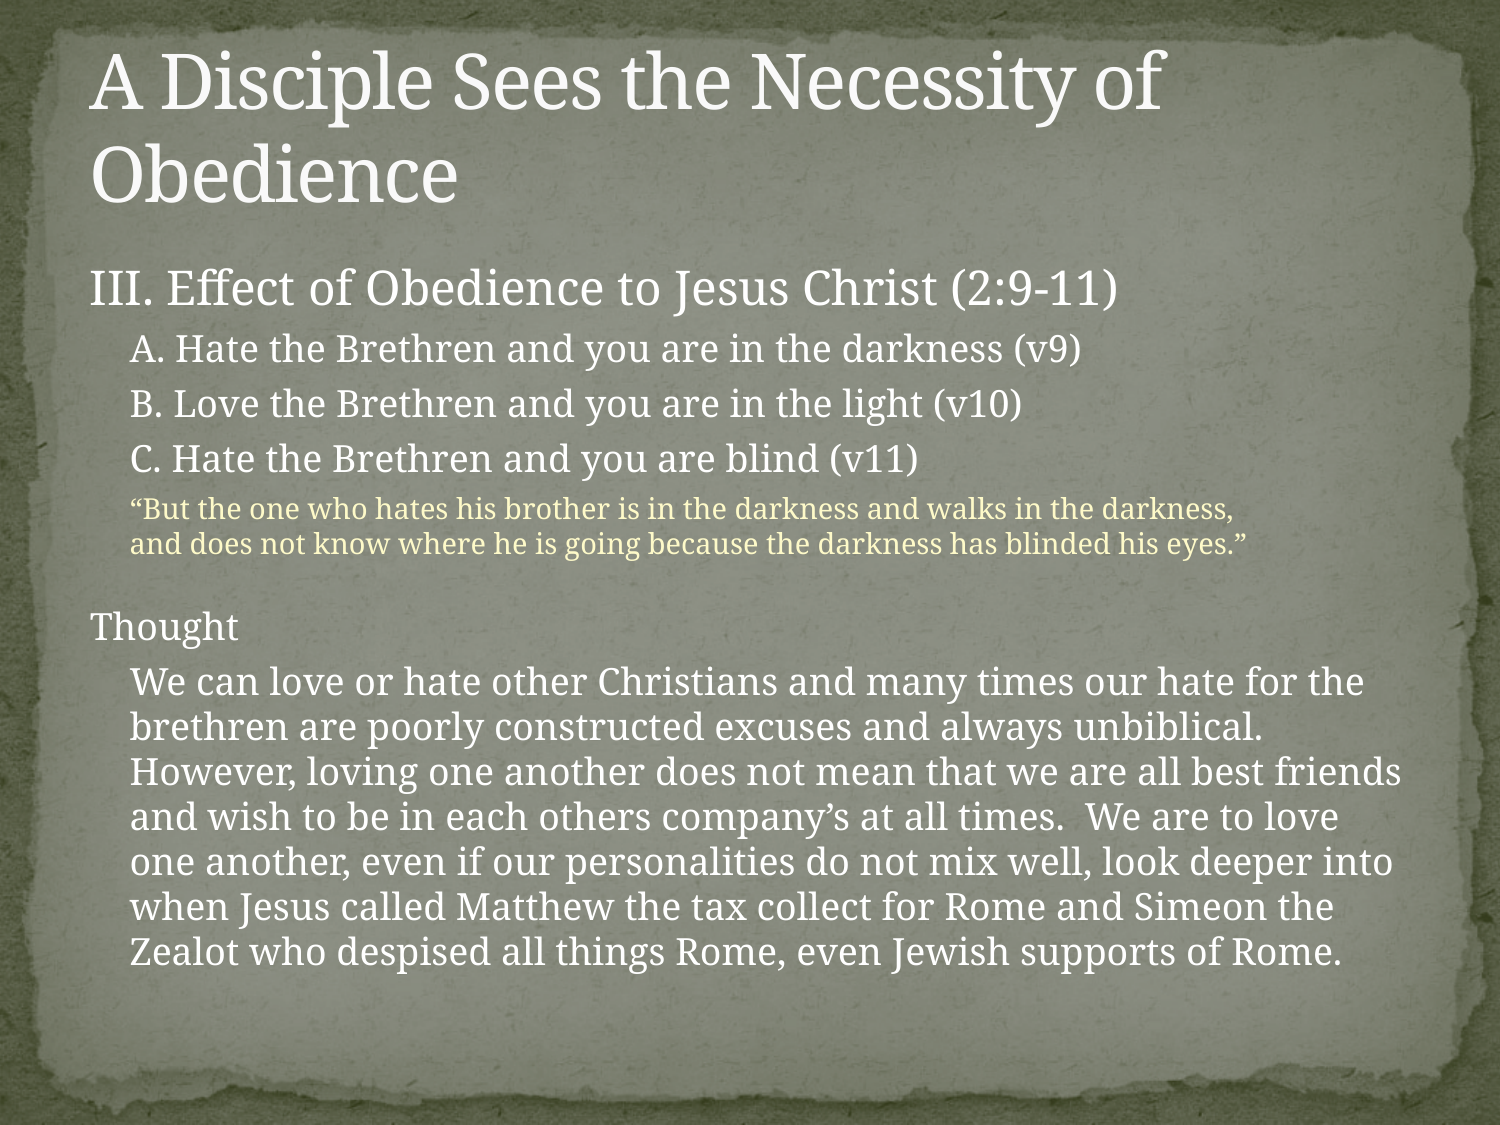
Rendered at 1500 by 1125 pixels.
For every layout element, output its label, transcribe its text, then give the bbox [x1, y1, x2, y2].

list III. Effect of Obedience to Jesus Christ (2:9-11) A. Hate the Brethren and you are in the darkness (v9) B. Love the Brethren and you are in the light (v10) C. Hate the Brethren and you are blind (v11) “But the one who hates his brother is in the darkness and walks in the darkness, and does not know where he is going because the darkness has blinded his eyes.” Thought We can love or hate other Christians and many times our hate for the brethren are poorly constructed excuses and always unbiblical. However, loving one another does not mean that we are all best friends and wish to be in each others company’s at all times. We are to love one another, even if our personalities do not mix well, look deeper into when Jesus called Matthew the tax collect for Rome and Simeon the Zealot who despised all things Rome, even Jewish supports of Rome. [75, 249, 1425, 1000]
title A Disciple Sees the Necessity of Obedience [74, 24, 1425, 225]
